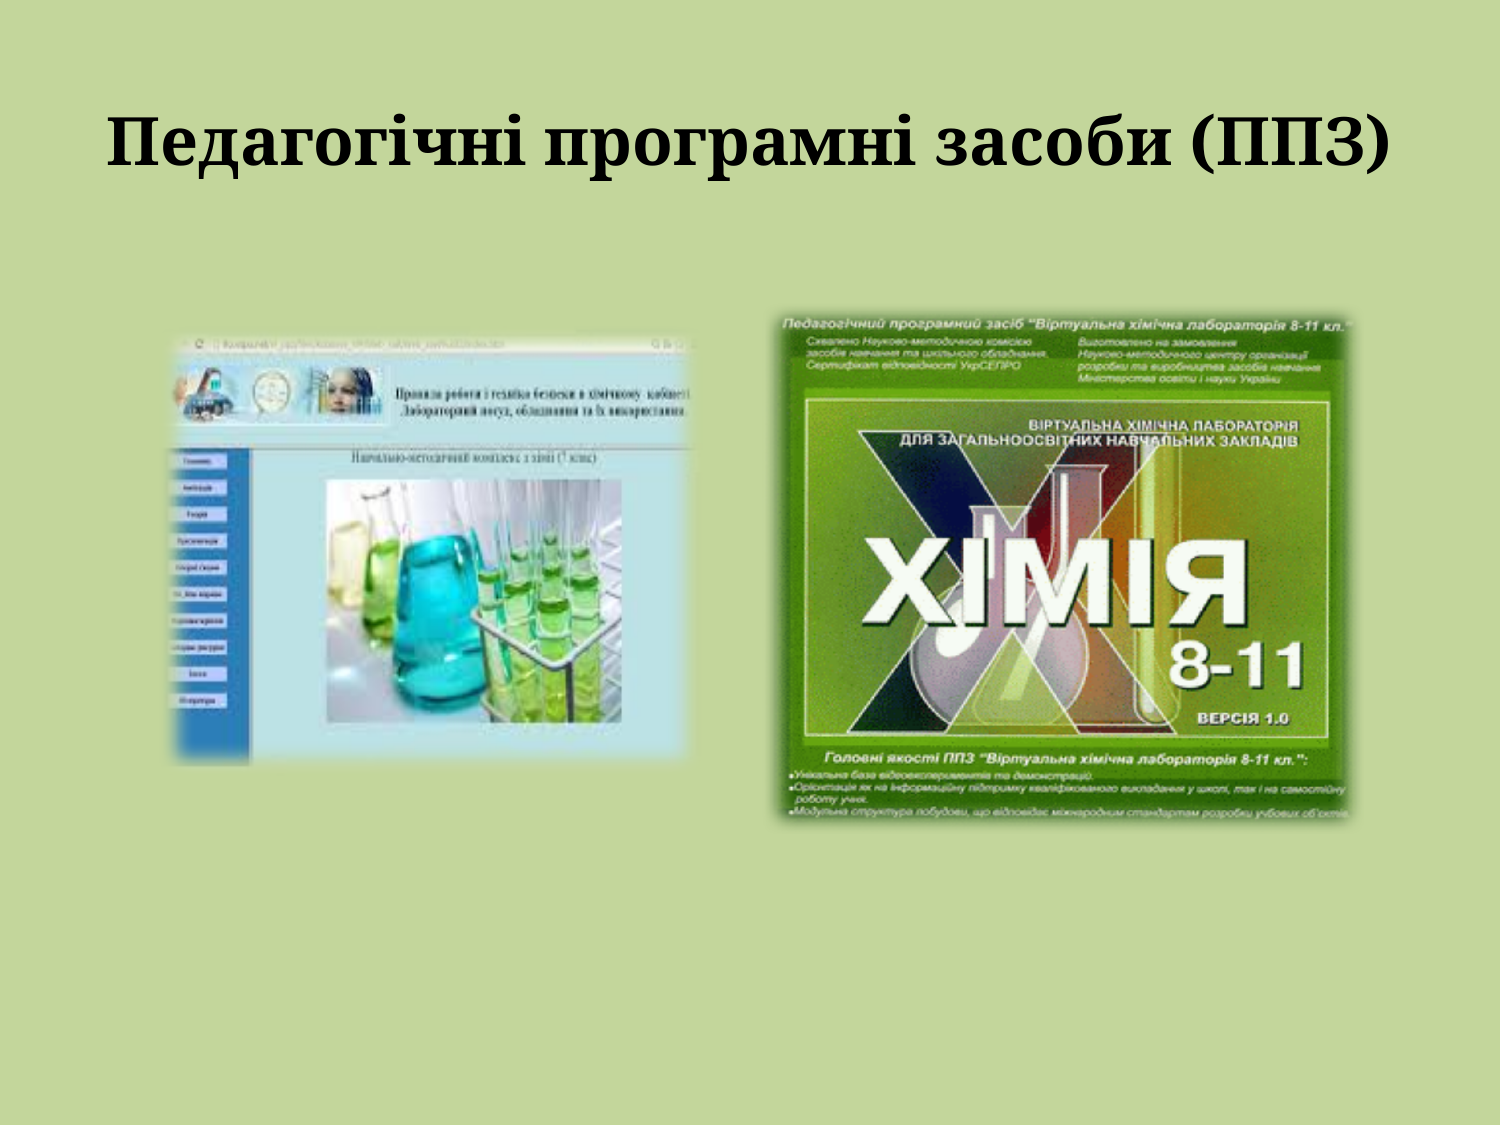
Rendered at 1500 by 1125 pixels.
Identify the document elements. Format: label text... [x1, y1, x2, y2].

picture [761, 302, 1365, 835]
title Педагогічні програмні засоби (ППЗ) [75, 45, 1425, 233]
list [159, 326, 703, 776]
